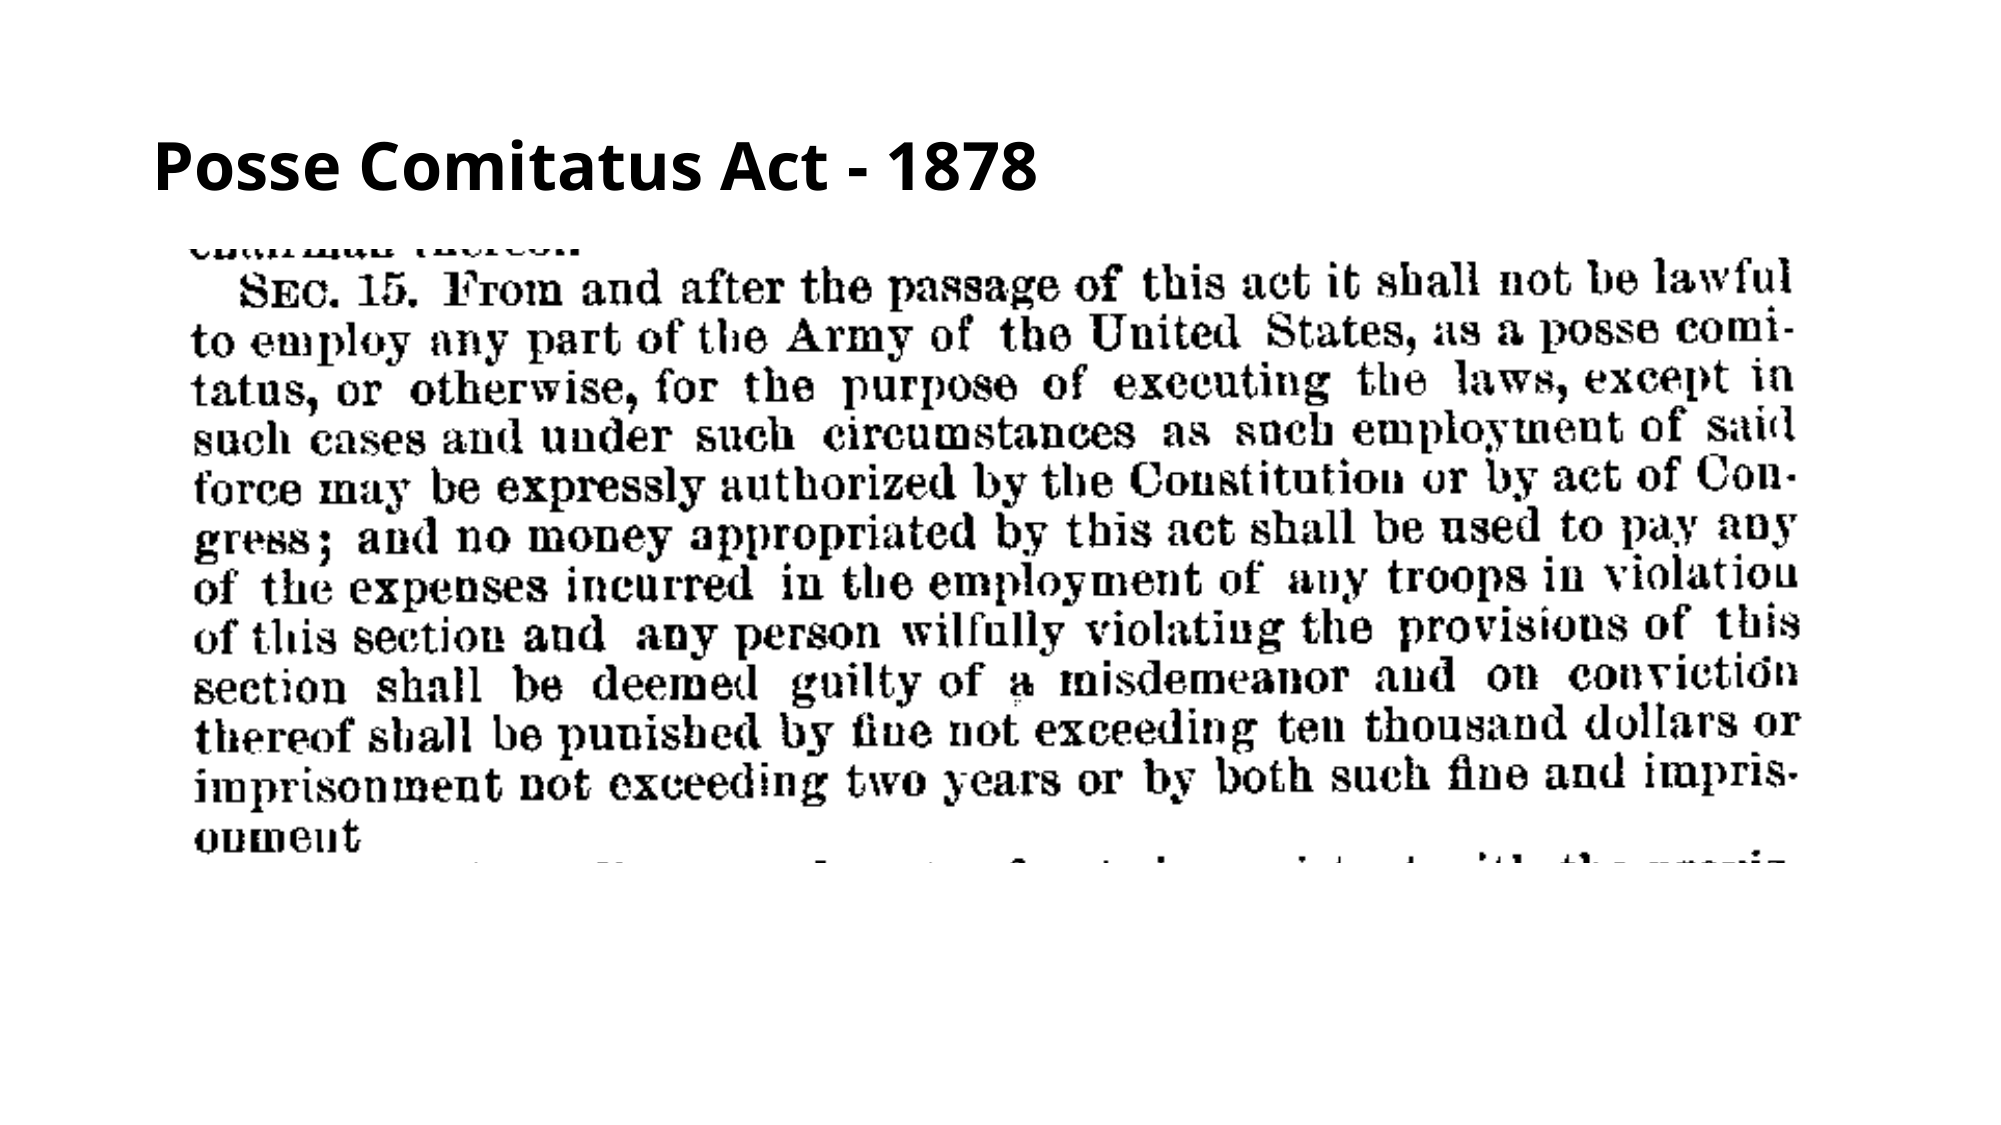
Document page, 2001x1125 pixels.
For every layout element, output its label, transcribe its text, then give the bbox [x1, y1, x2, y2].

title Posse Comitatus Act - 1878 [137, 59, 1863, 278]
picture [174, 249, 1829, 864]
